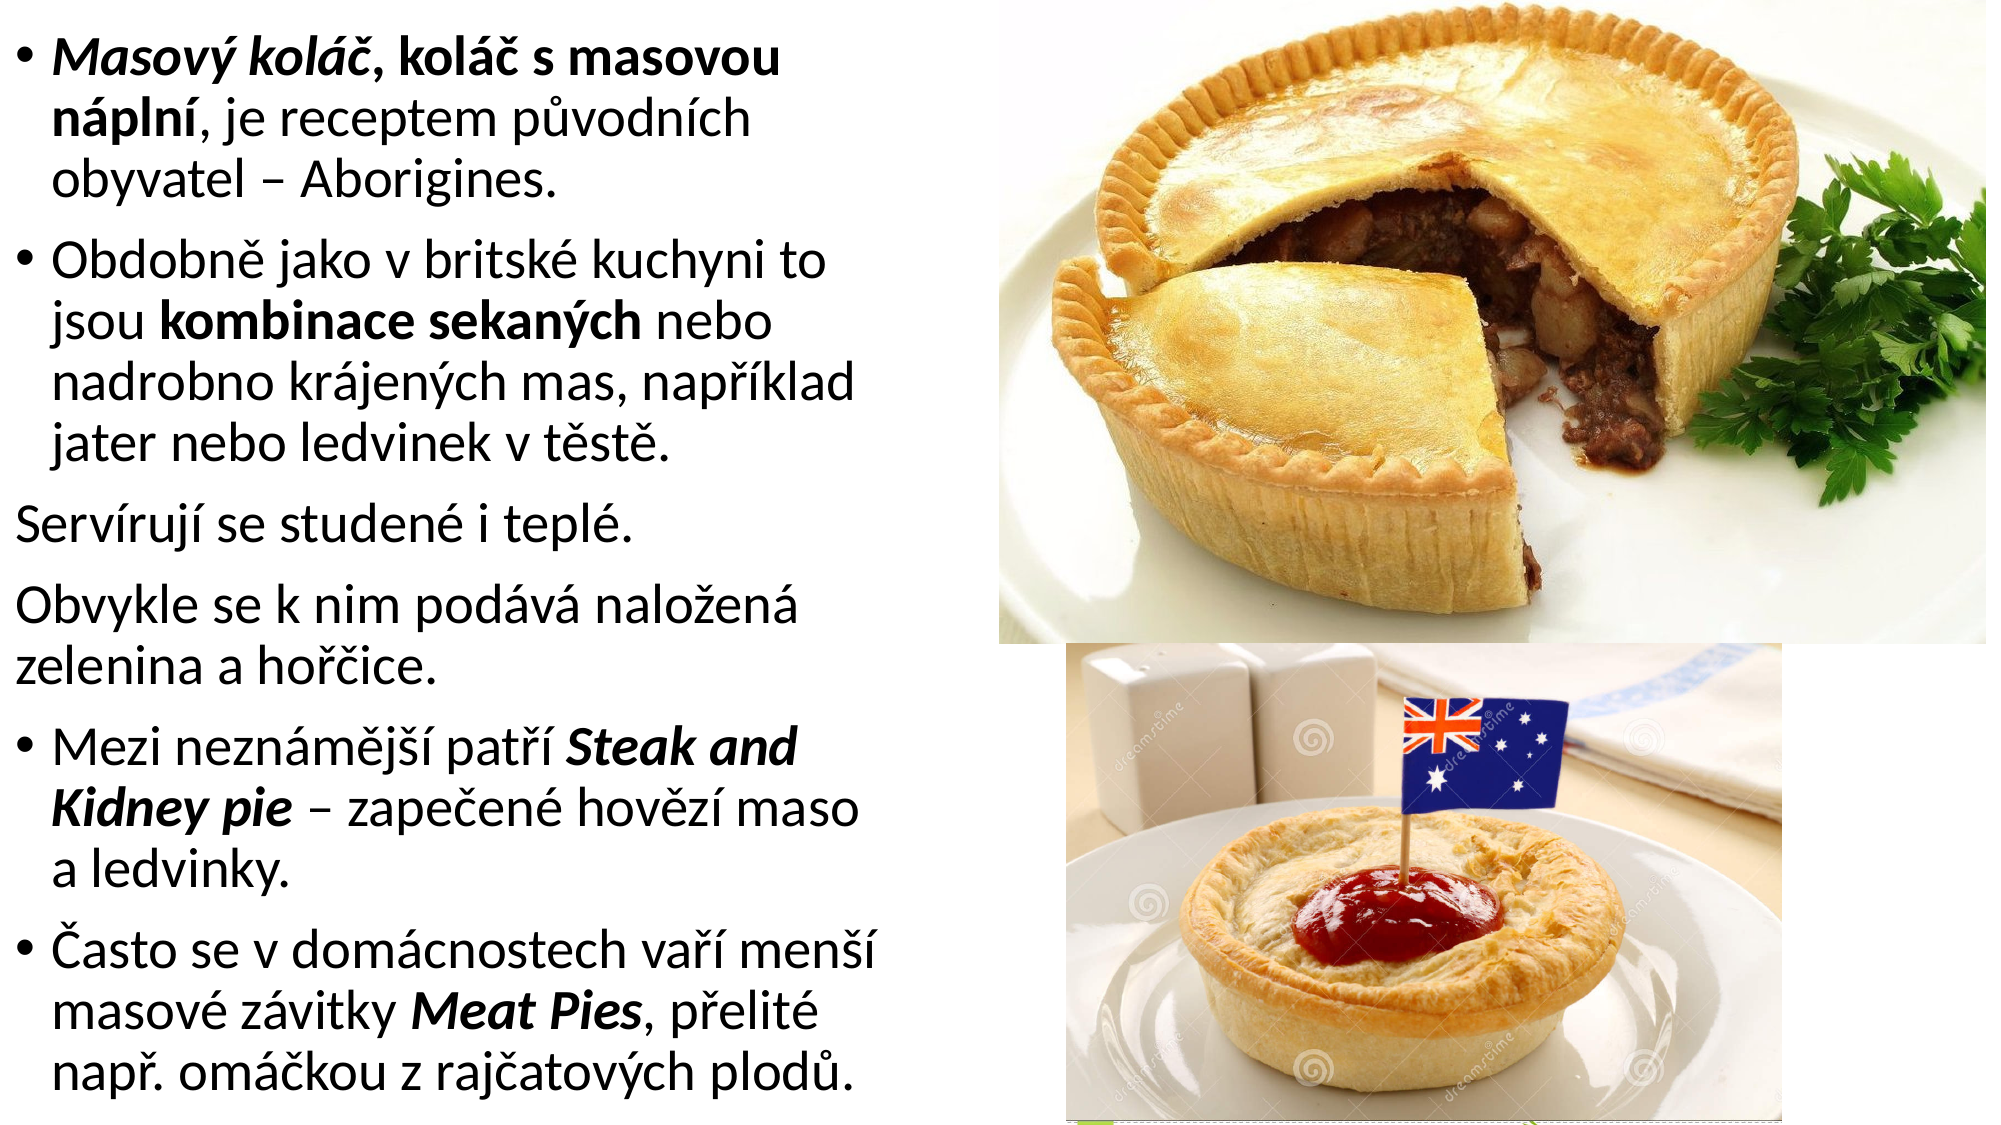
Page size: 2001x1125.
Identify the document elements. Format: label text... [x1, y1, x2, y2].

picture [999, 0, 1986, 1125]
list Masový koláč, koláč s masovou náplní, je receptem původních obyvatel – Aborigines. Obdobně jako v britské kuchyni to jsou kombinace sekaných nebo nadrobno krájených mas, například jater nebo ledvinek v těstě. Servírují se studené i teplé. Obvykle se k nim podává naložená zelenina a hořčice. Mezi neznámější patří Steak and Kidney pie – zapečené hovězí maso a ledvinky. Často se v domácnostech vaří menší masové závitky Meat Pies, přelité např. omáčkou z rajčatových plodů. [0, 19, 911, 1125]
